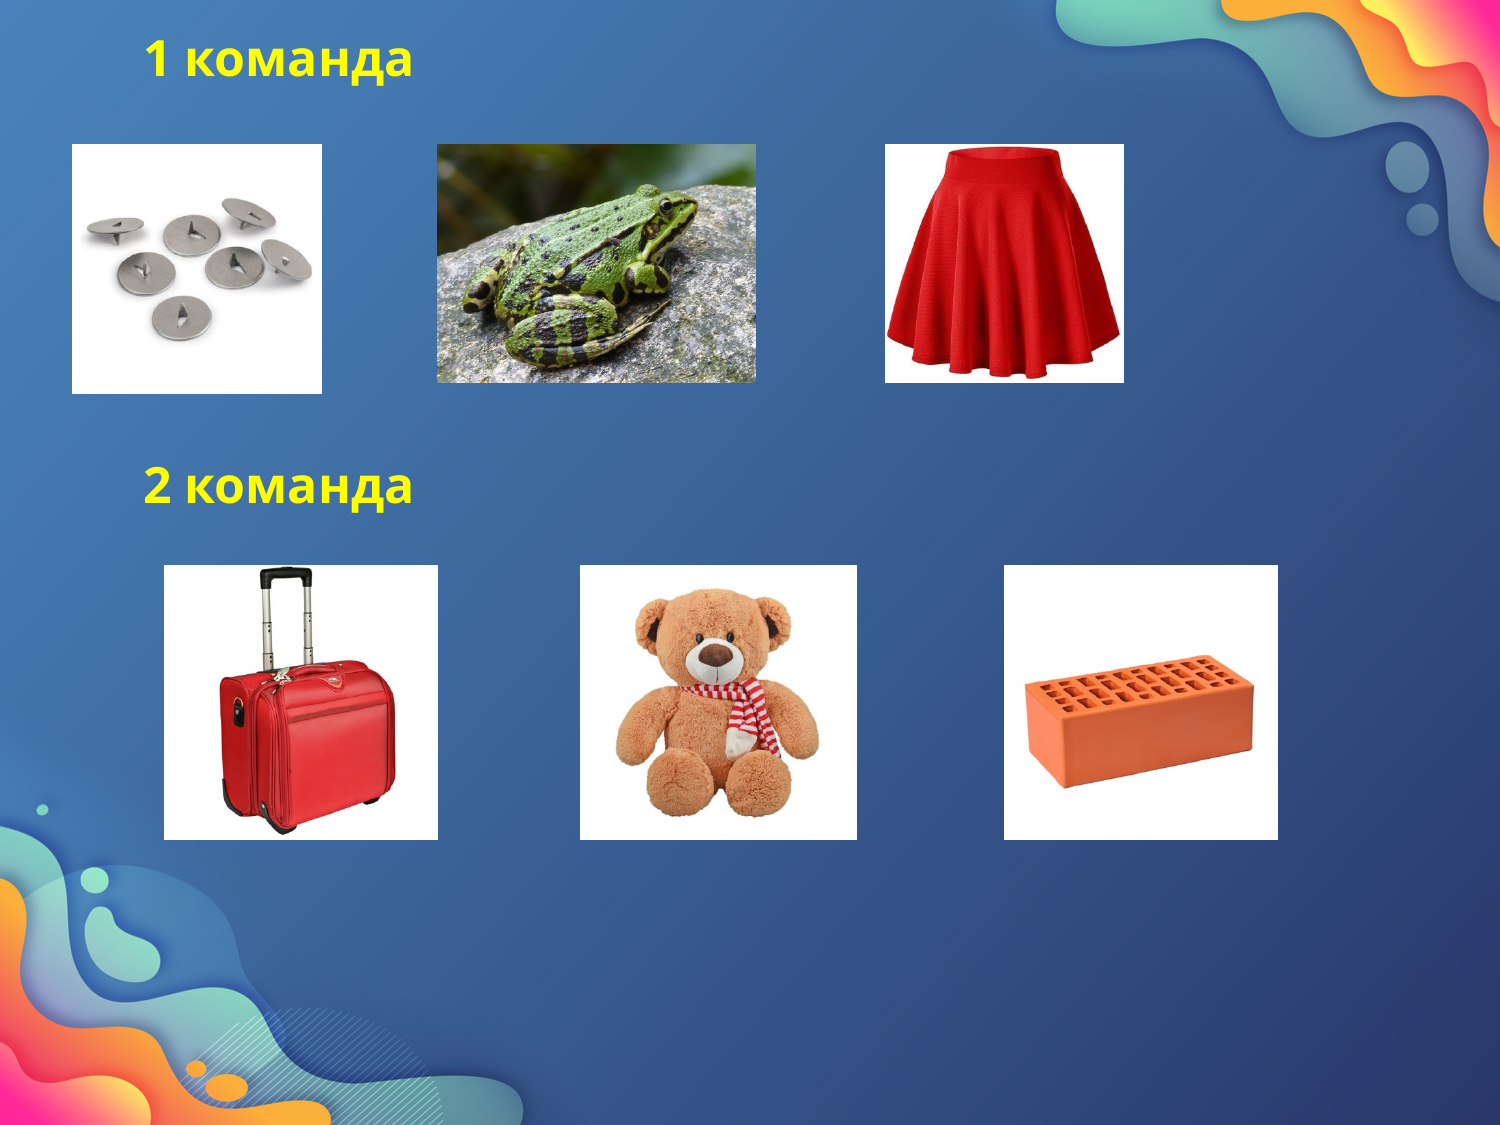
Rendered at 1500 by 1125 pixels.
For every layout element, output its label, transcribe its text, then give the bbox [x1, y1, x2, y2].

picture [0, 0, 1500, 1125]
text_box 2 команда [128, 445, 430, 521]
text_box 1 команда [128, 18, 430, 94]
